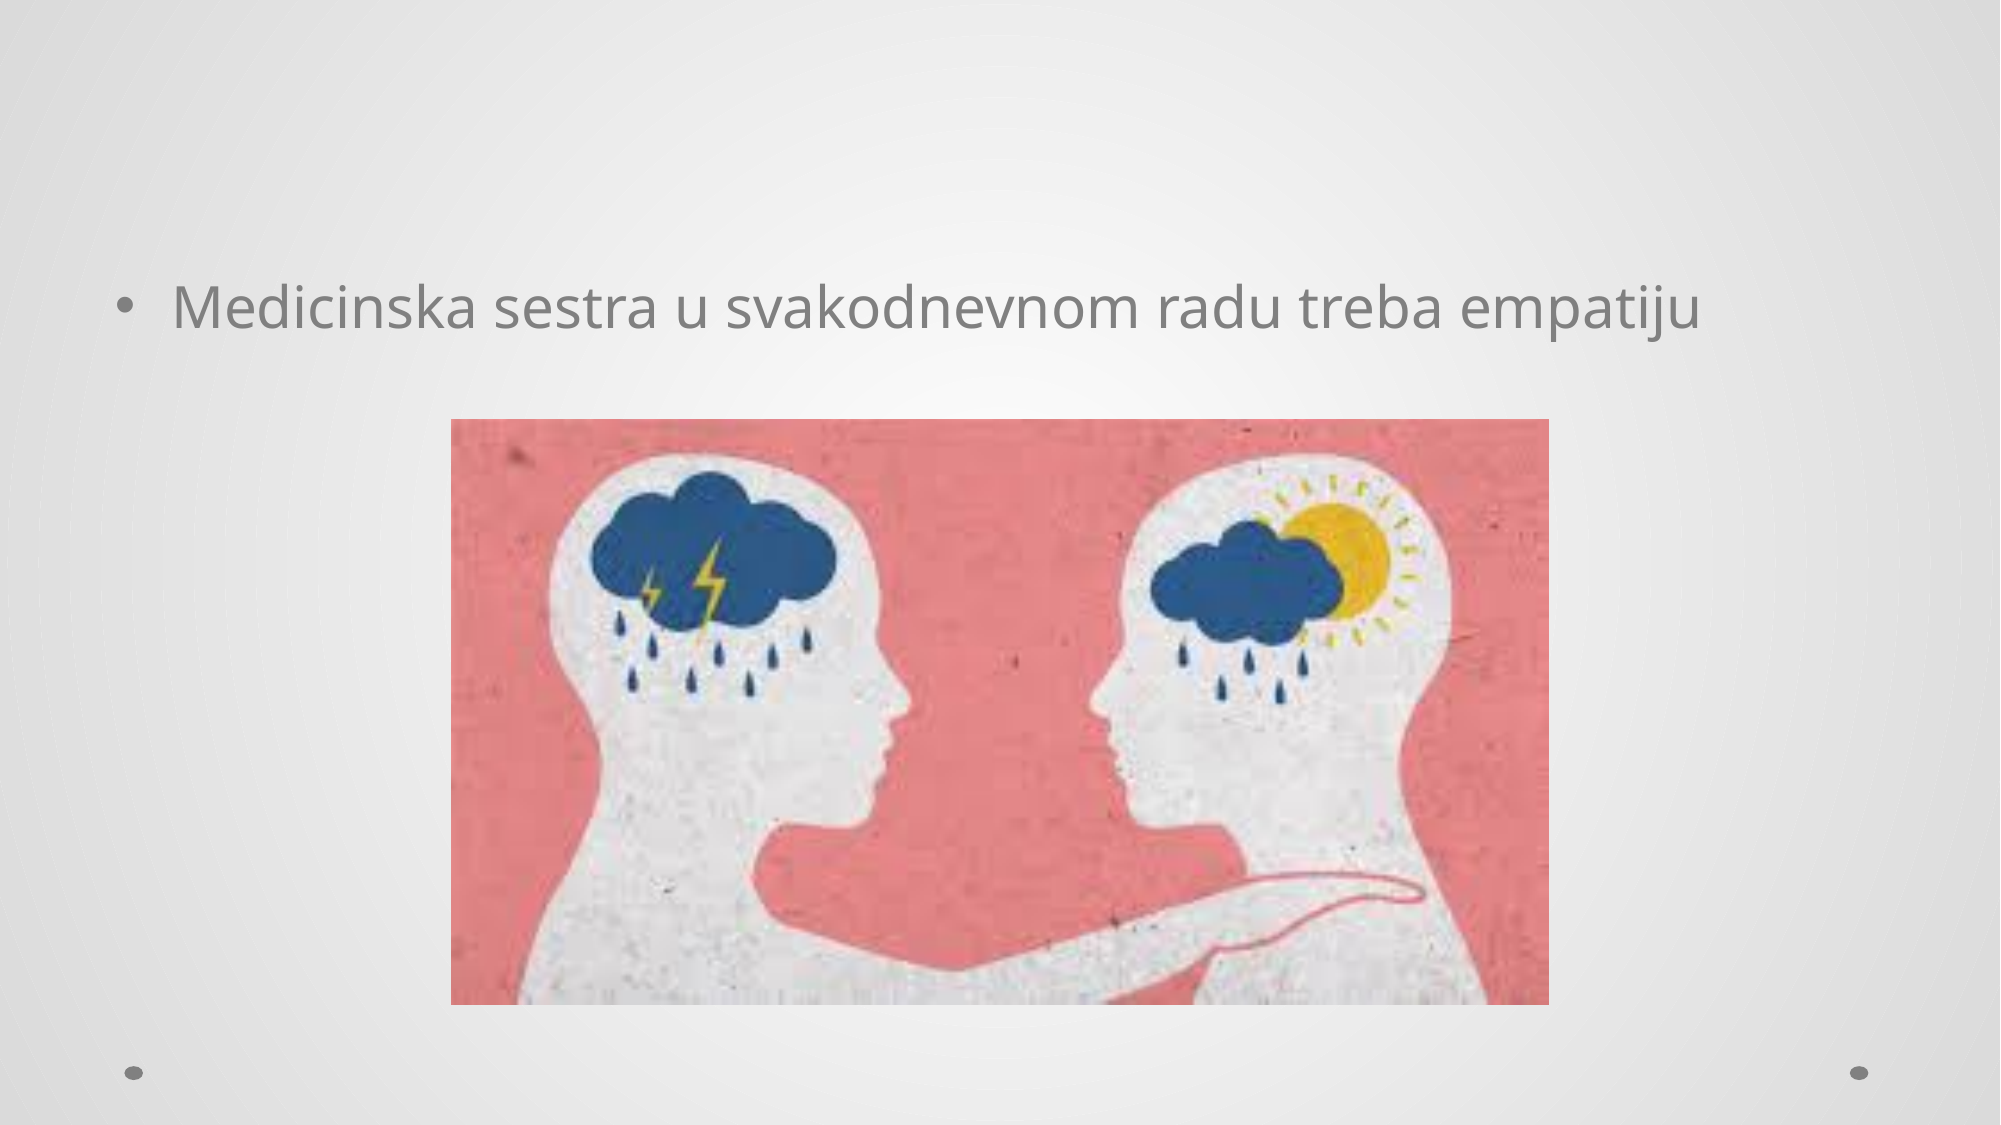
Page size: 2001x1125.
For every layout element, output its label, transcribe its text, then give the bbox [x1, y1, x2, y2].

list Medicinska sestra u svakodnevnom radu treba empatiju [99, 262, 1900, 1005]
picture [451, 418, 1549, 1006]
